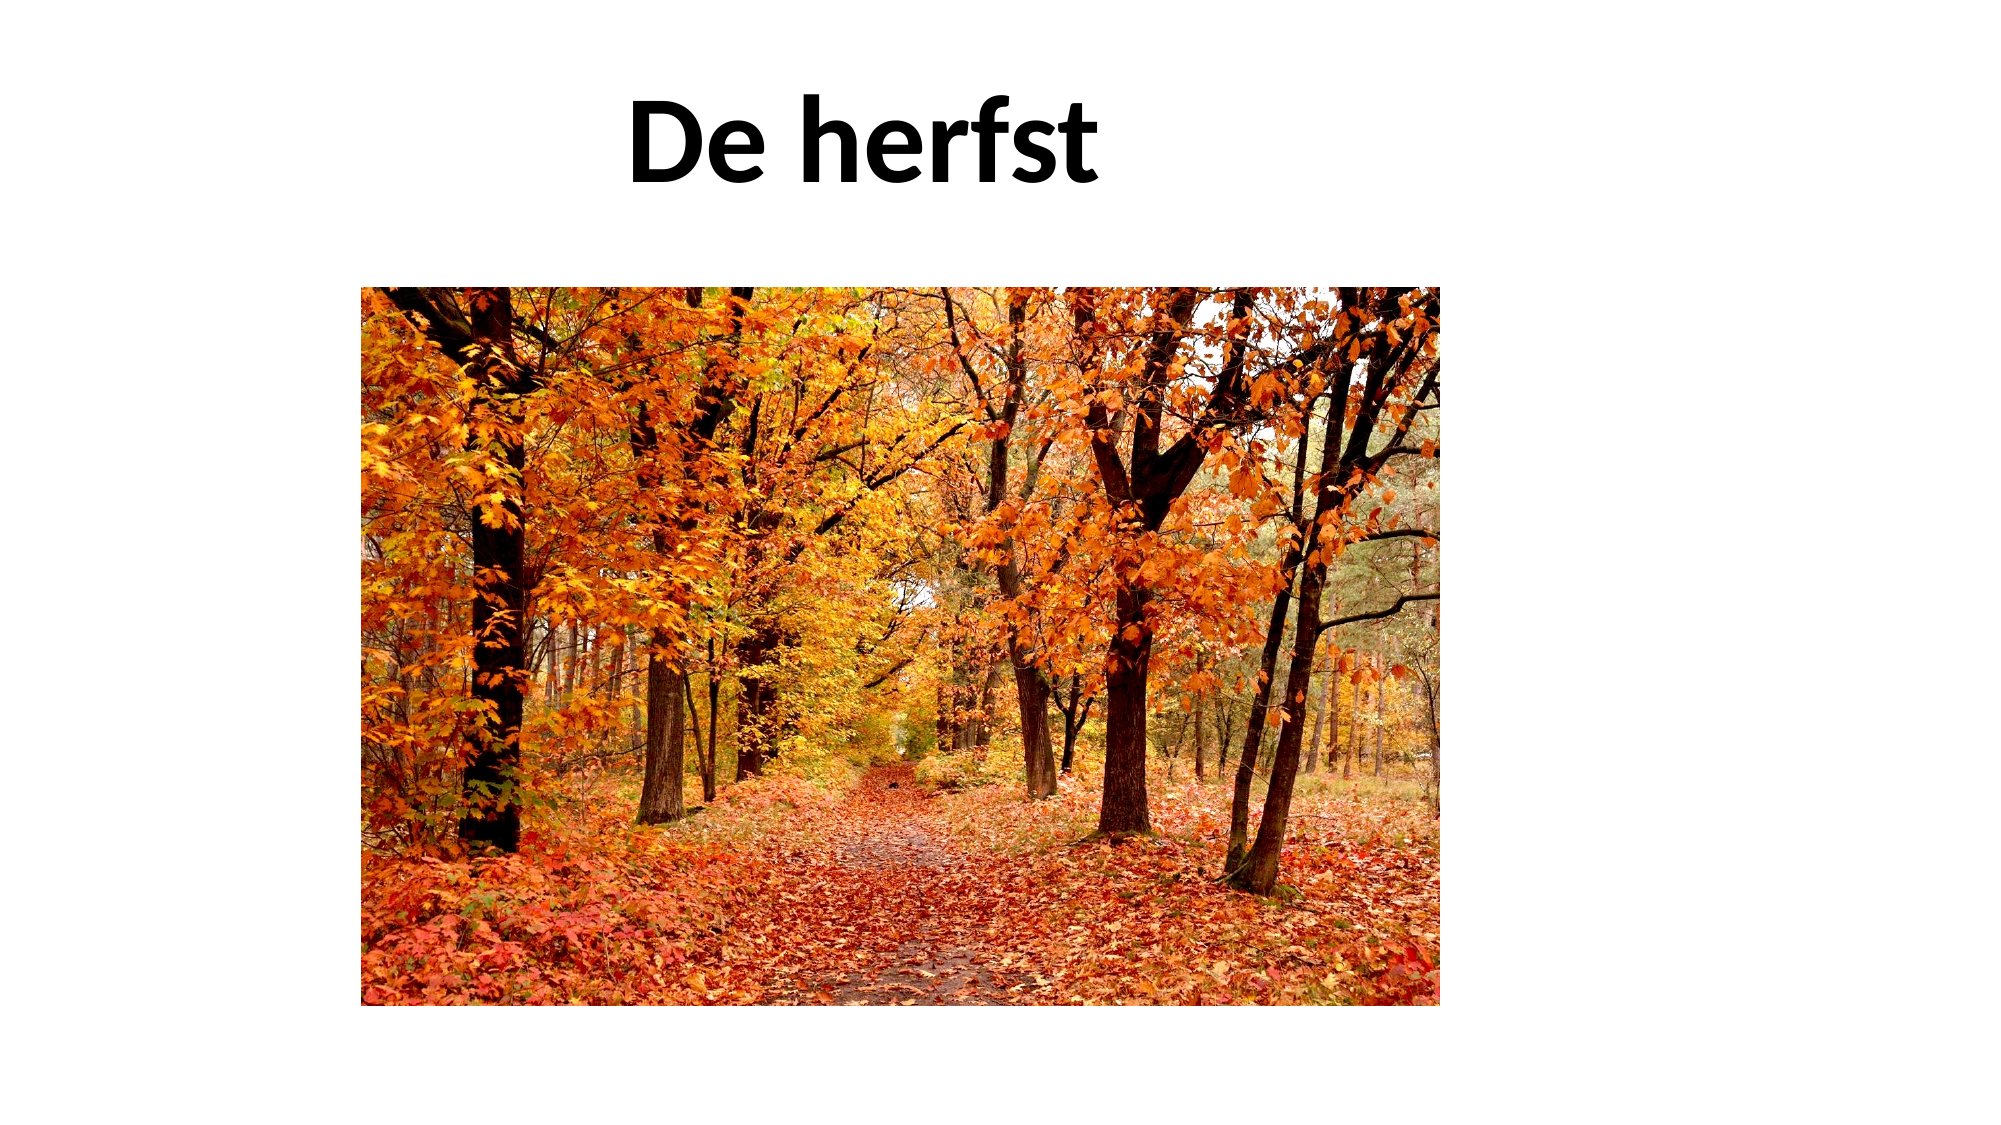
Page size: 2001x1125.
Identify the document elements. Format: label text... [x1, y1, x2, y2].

title De herfst [114, 49, 1614, 217]
picture [361, 287, 1440, 1006]
